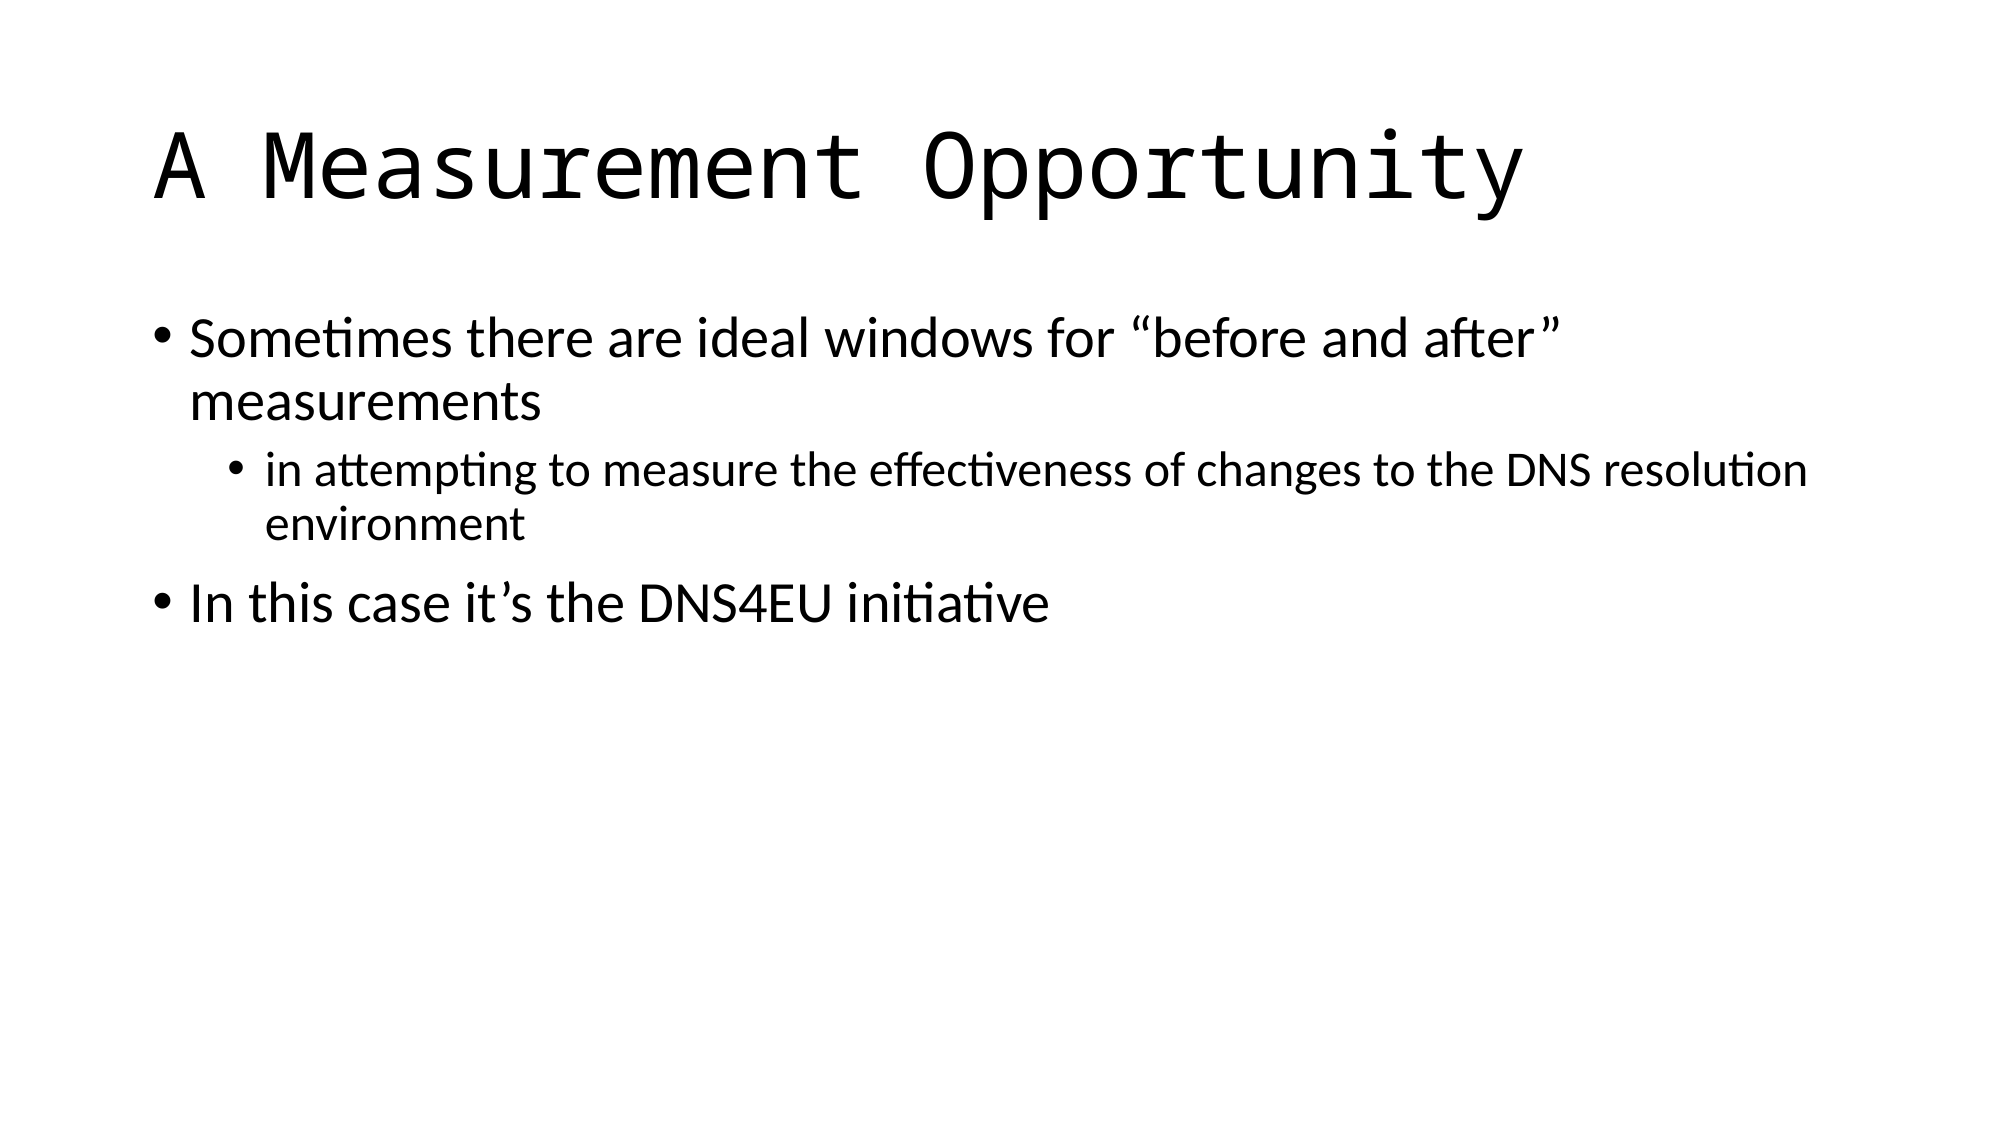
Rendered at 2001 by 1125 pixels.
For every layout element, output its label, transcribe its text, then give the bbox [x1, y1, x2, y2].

title A Measurement Opportunity [137, 59, 1863, 278]
list Sometimes there are ideal windows for “before and after” measurements in attempting to measure the effectiveness of changes to the DNS resolution environment In this case it’s the DNS4EU initiative [137, 299, 1863, 1014]
